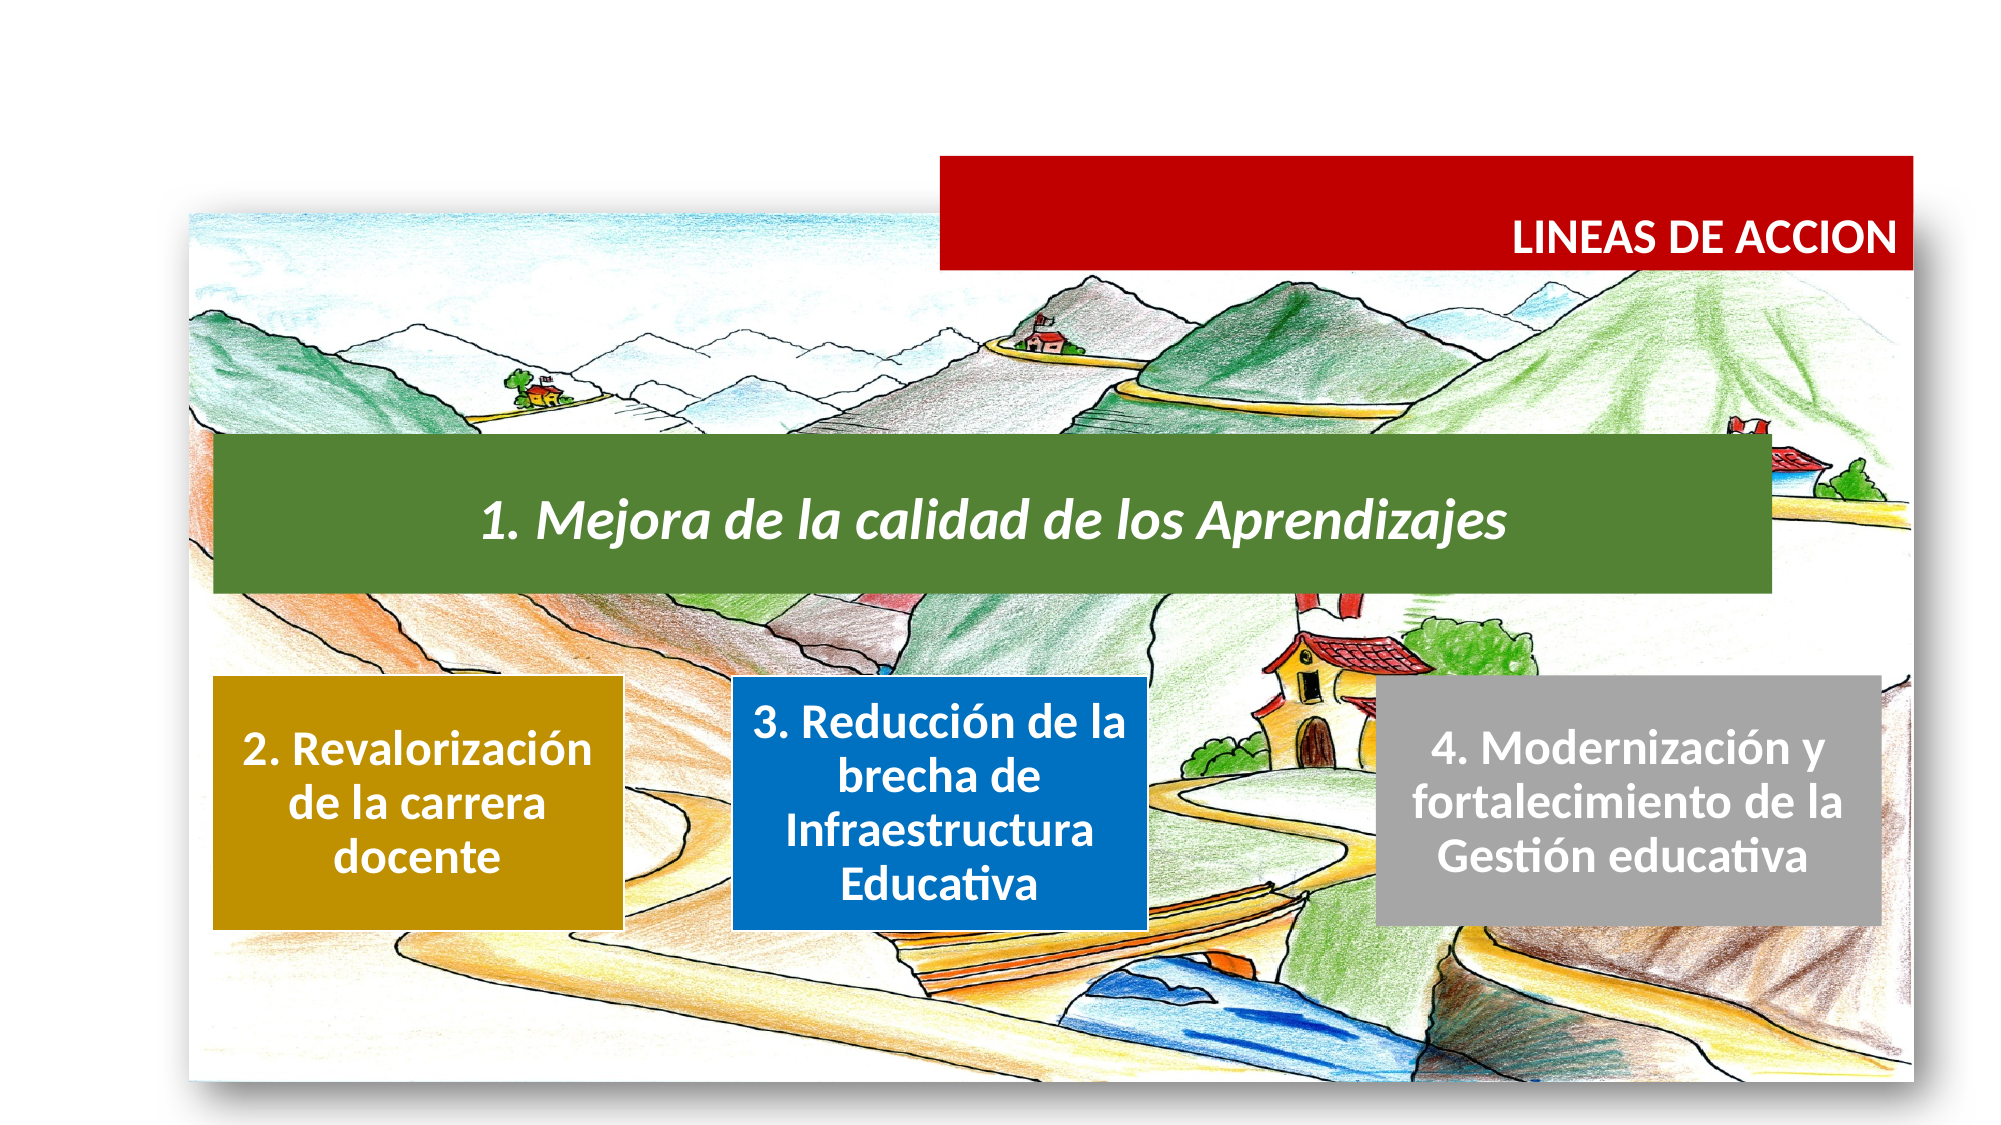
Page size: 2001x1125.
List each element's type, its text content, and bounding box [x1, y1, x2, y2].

picture [189, 213, 1914, 1082]
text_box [212, 675, 624, 932]
text_box LINEAS DE ACCION [939, 155, 1914, 213]
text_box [731, 675, 1149, 932]
